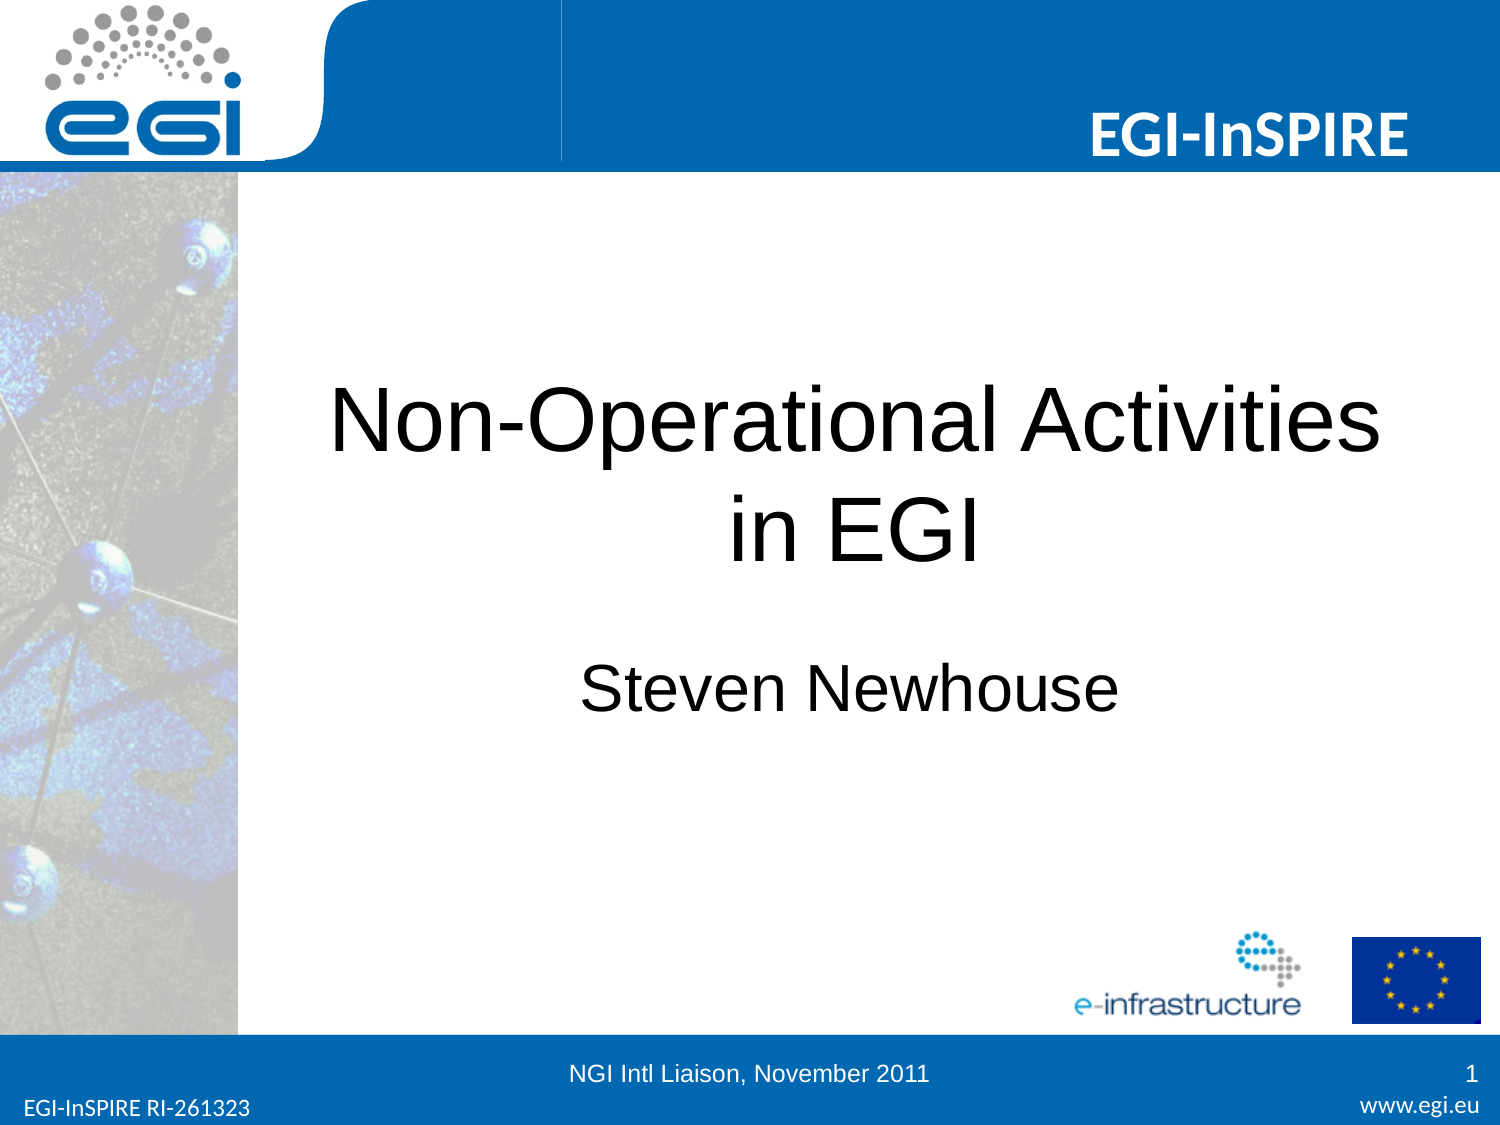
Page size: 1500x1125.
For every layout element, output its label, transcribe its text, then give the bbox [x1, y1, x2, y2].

picture [1069, 925, 1307, 1022]
picture [0, 172, 238, 1034]
footer NGI Intl Liaison, November 2011 [512, 1042, 988, 1103]
picture [1352, 937, 1481, 1024]
slide_number 1 [1144, 1042, 1495, 1103]
subtitle Steven Newhouse [371, 637, 1329, 858]
title Non-Operational Activities in EGI [265, 349, 1447, 591]
picture [0, 0, 265, 161]
